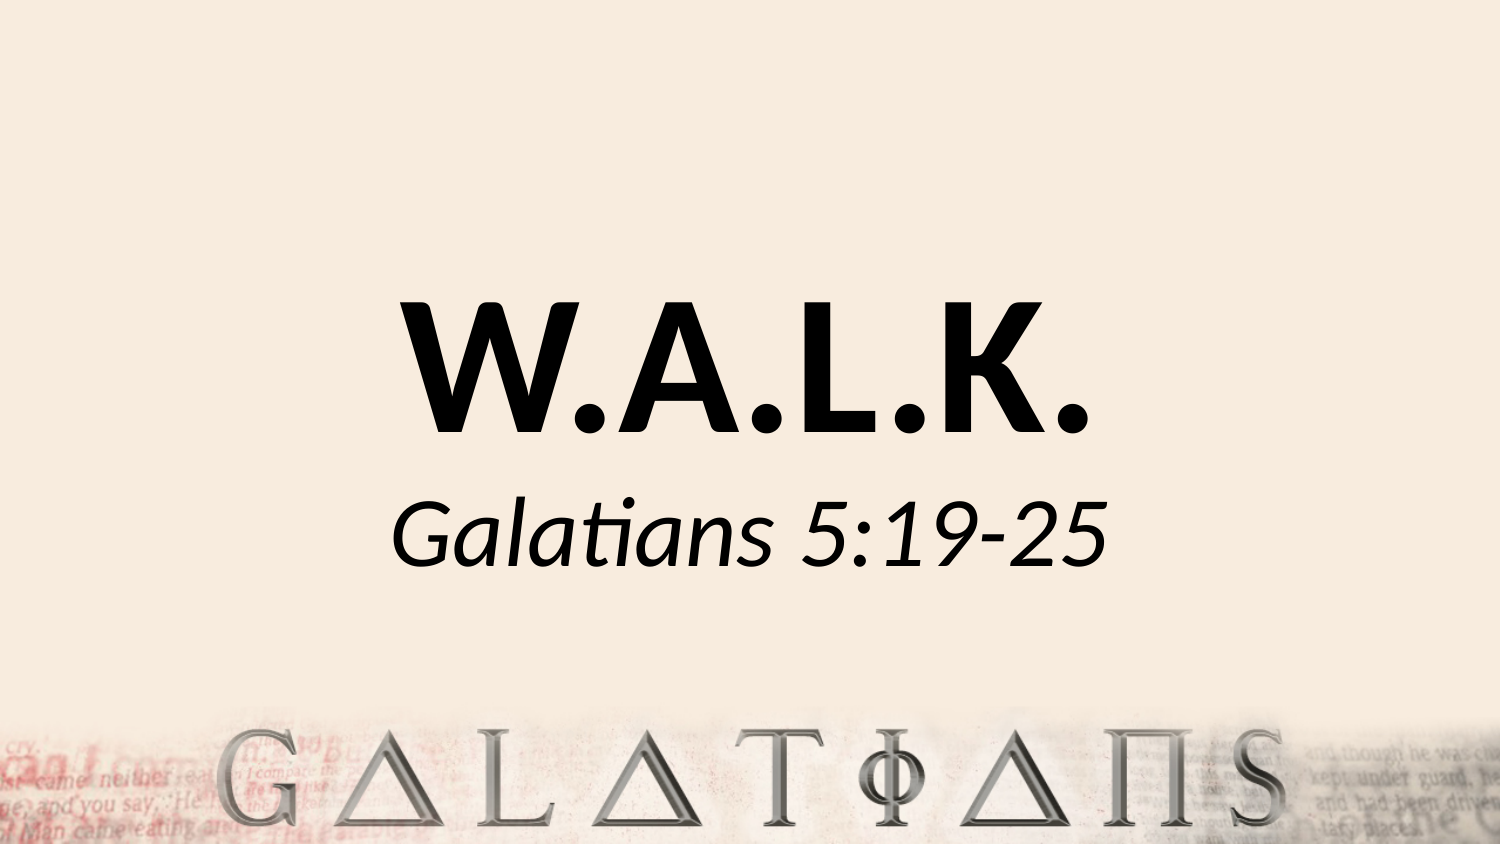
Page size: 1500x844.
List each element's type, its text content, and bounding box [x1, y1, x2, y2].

title W.A.L.K. [112, 262, 1388, 443]
picture [0, 0, 1500, 844]
subtitle Galatians 5:19-25 [137, 459, 1363, 722]
